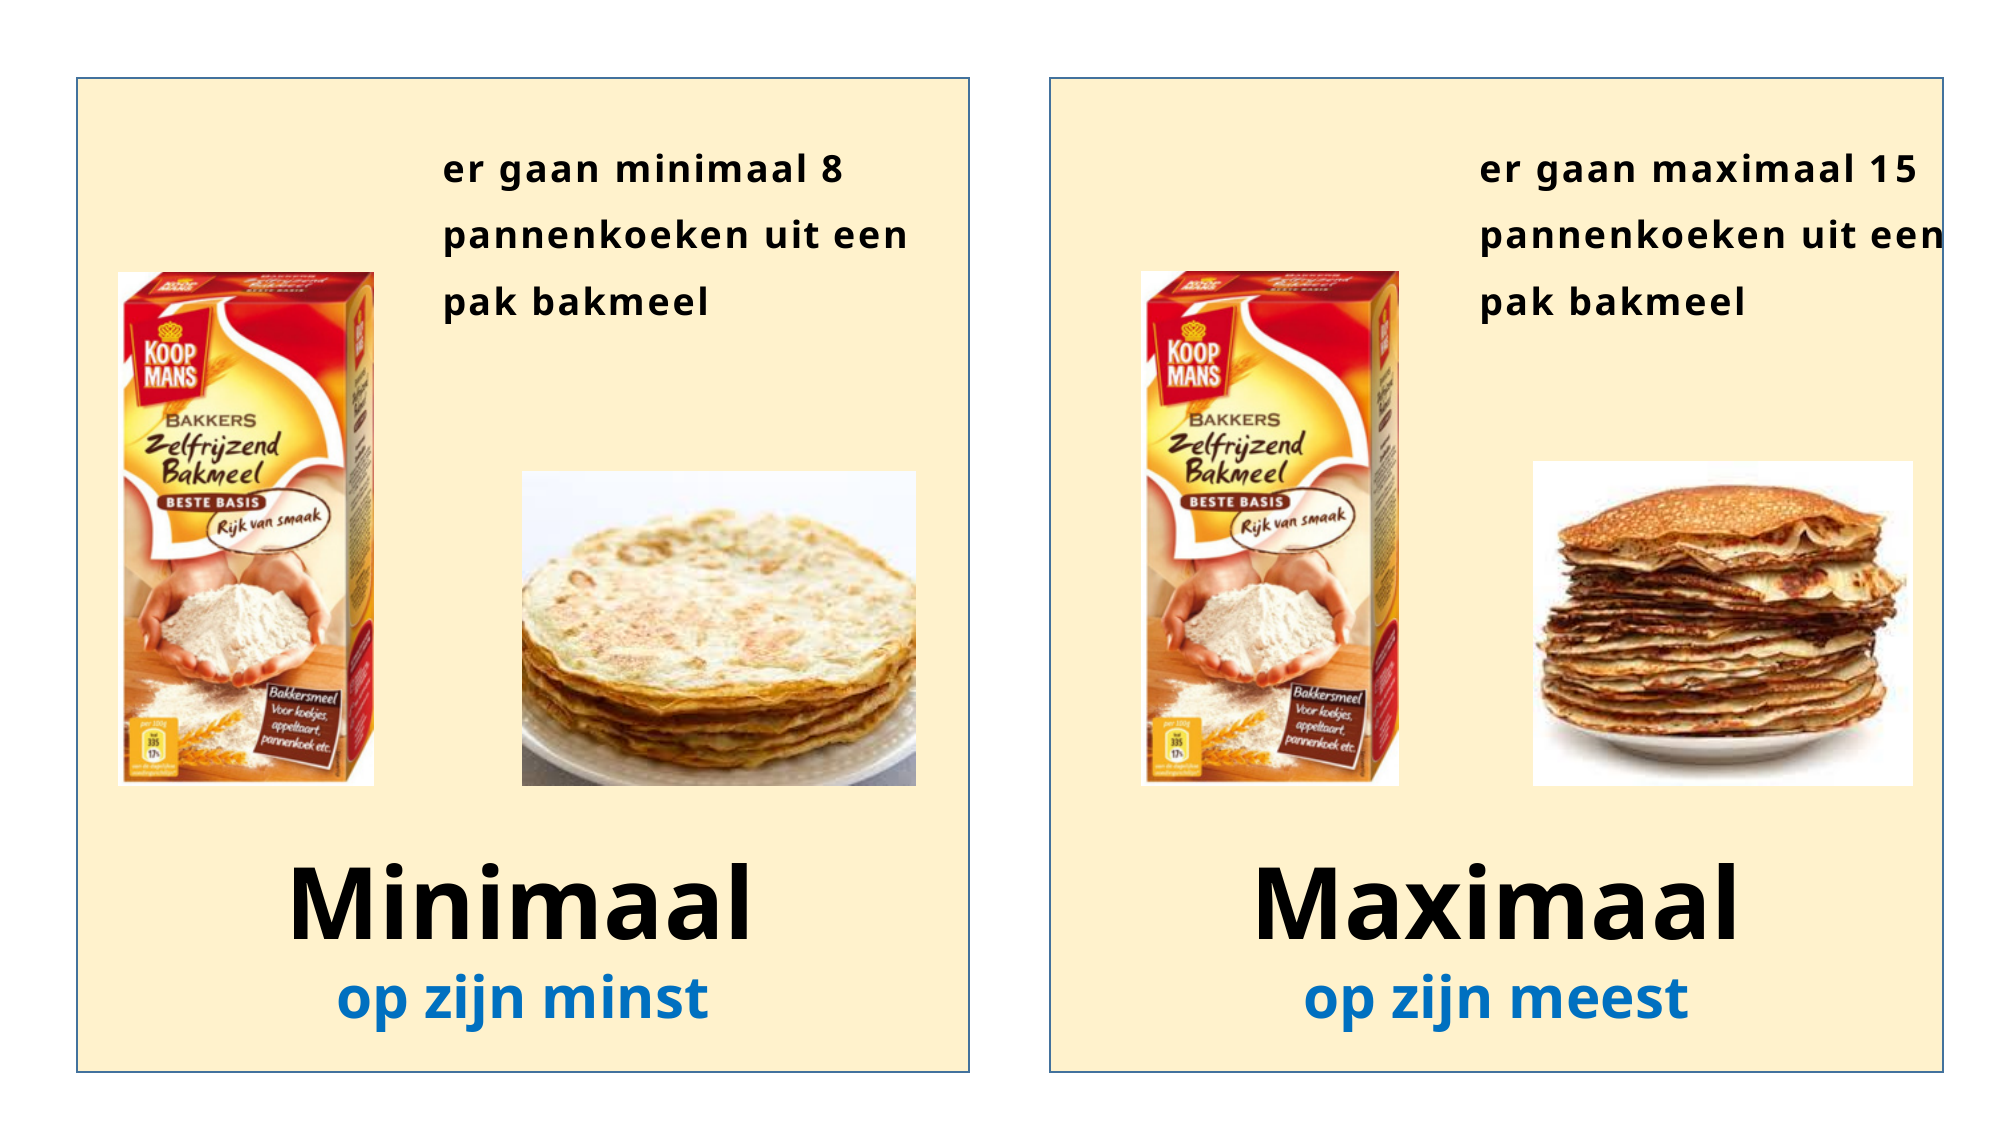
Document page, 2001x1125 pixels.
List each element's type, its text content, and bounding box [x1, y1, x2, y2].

picture [522, 471, 916, 786]
picture [118, 272, 375, 786]
picture [1533, 461, 1913, 786]
text_box Minimaal op zijn minst [76, 77, 970, 1073]
picture [442, 144, 1399, 786]
text_box Maximaal op zijn meest [1049, 77, 1944, 1073]
picture [1479, 144, 2000, 351]
